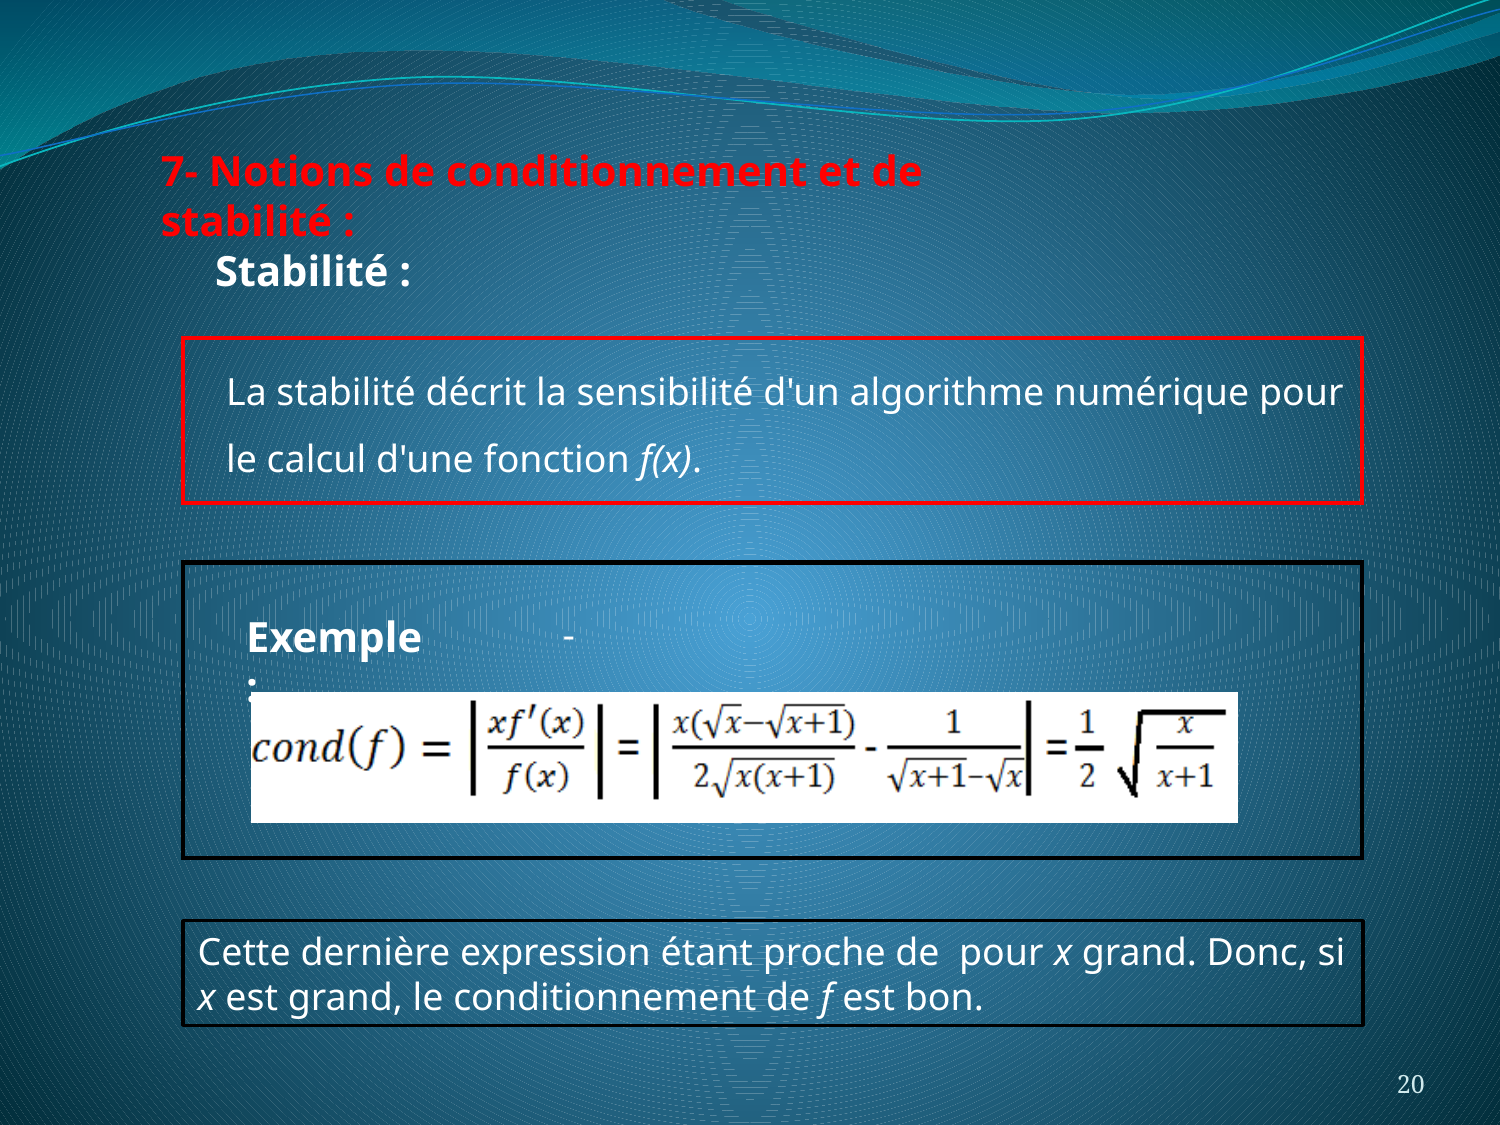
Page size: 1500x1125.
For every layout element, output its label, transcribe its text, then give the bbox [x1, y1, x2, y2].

text_box 7- Notions de conditionnement et de stabilité : [146, 137, 1092, 252]
text_box [181, 336, 1364, 505]
text_box Stabilité : [200, 237, 593, 302]
text_box [181, 560, 1364, 860]
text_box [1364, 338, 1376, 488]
picture [250, 692, 1238, 823]
text_box 20 [1299, 1042, 1425, 1103]
